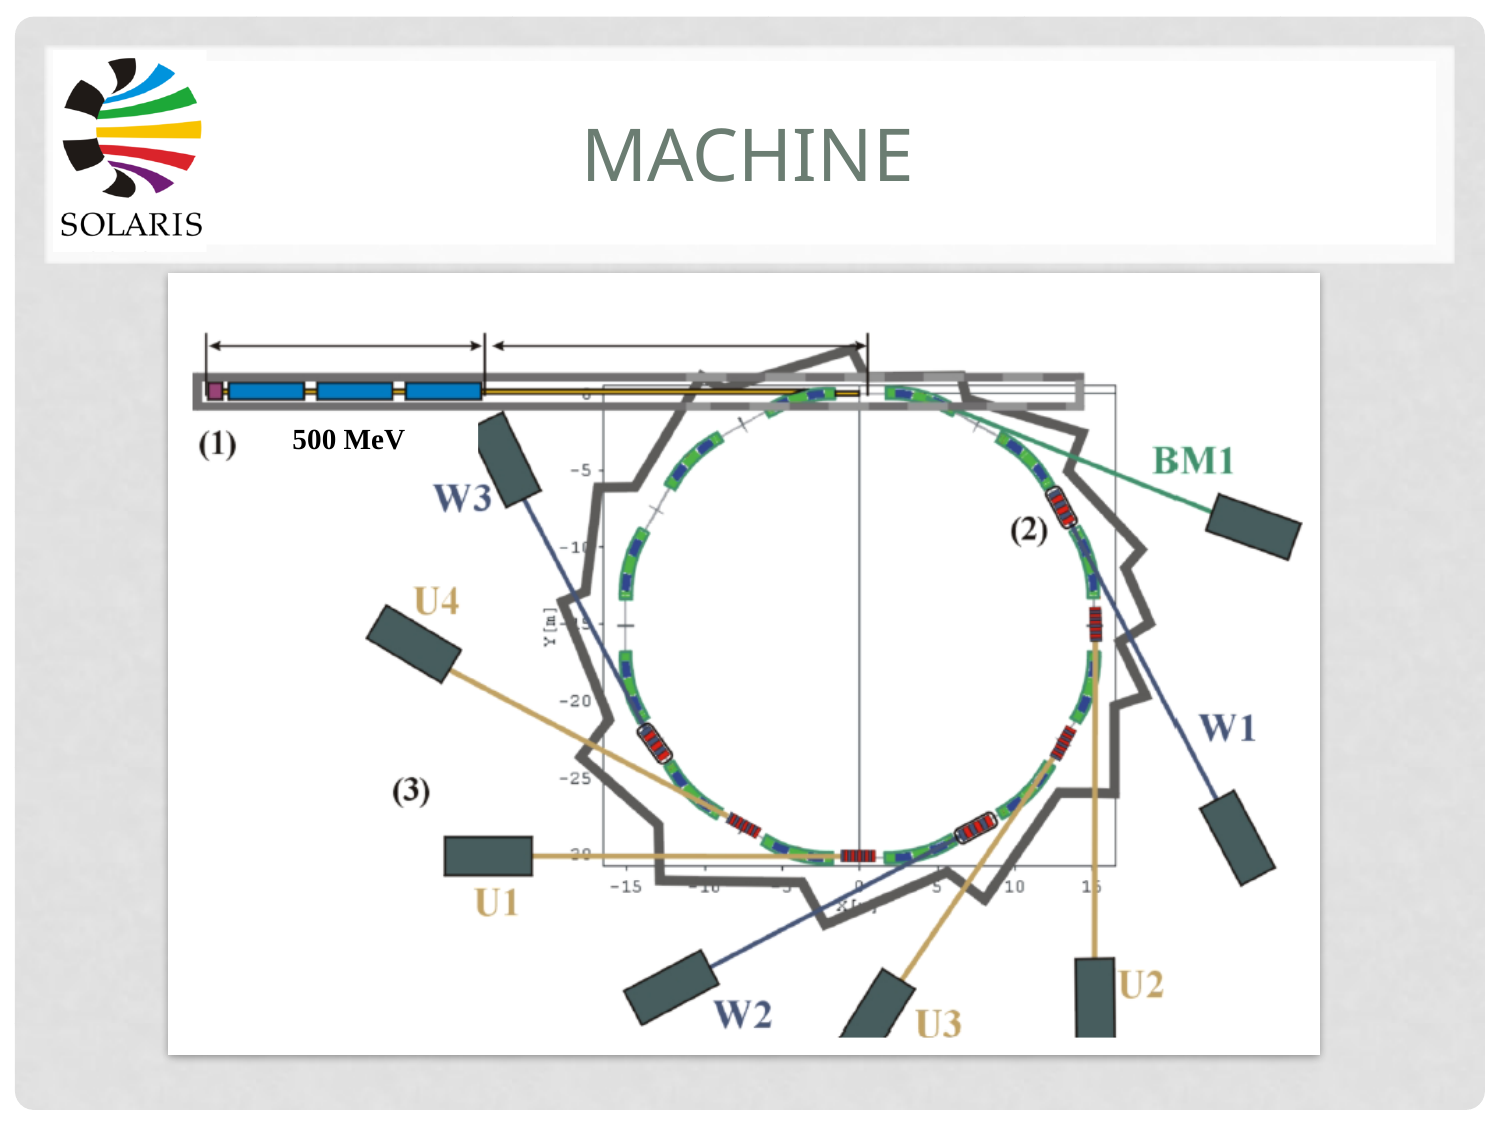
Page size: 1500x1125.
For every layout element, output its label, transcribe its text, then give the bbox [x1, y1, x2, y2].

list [182, 287, 1306, 1041]
title Machine [207, 66, 1425, 238]
picture [52, 50, 207, 252]
